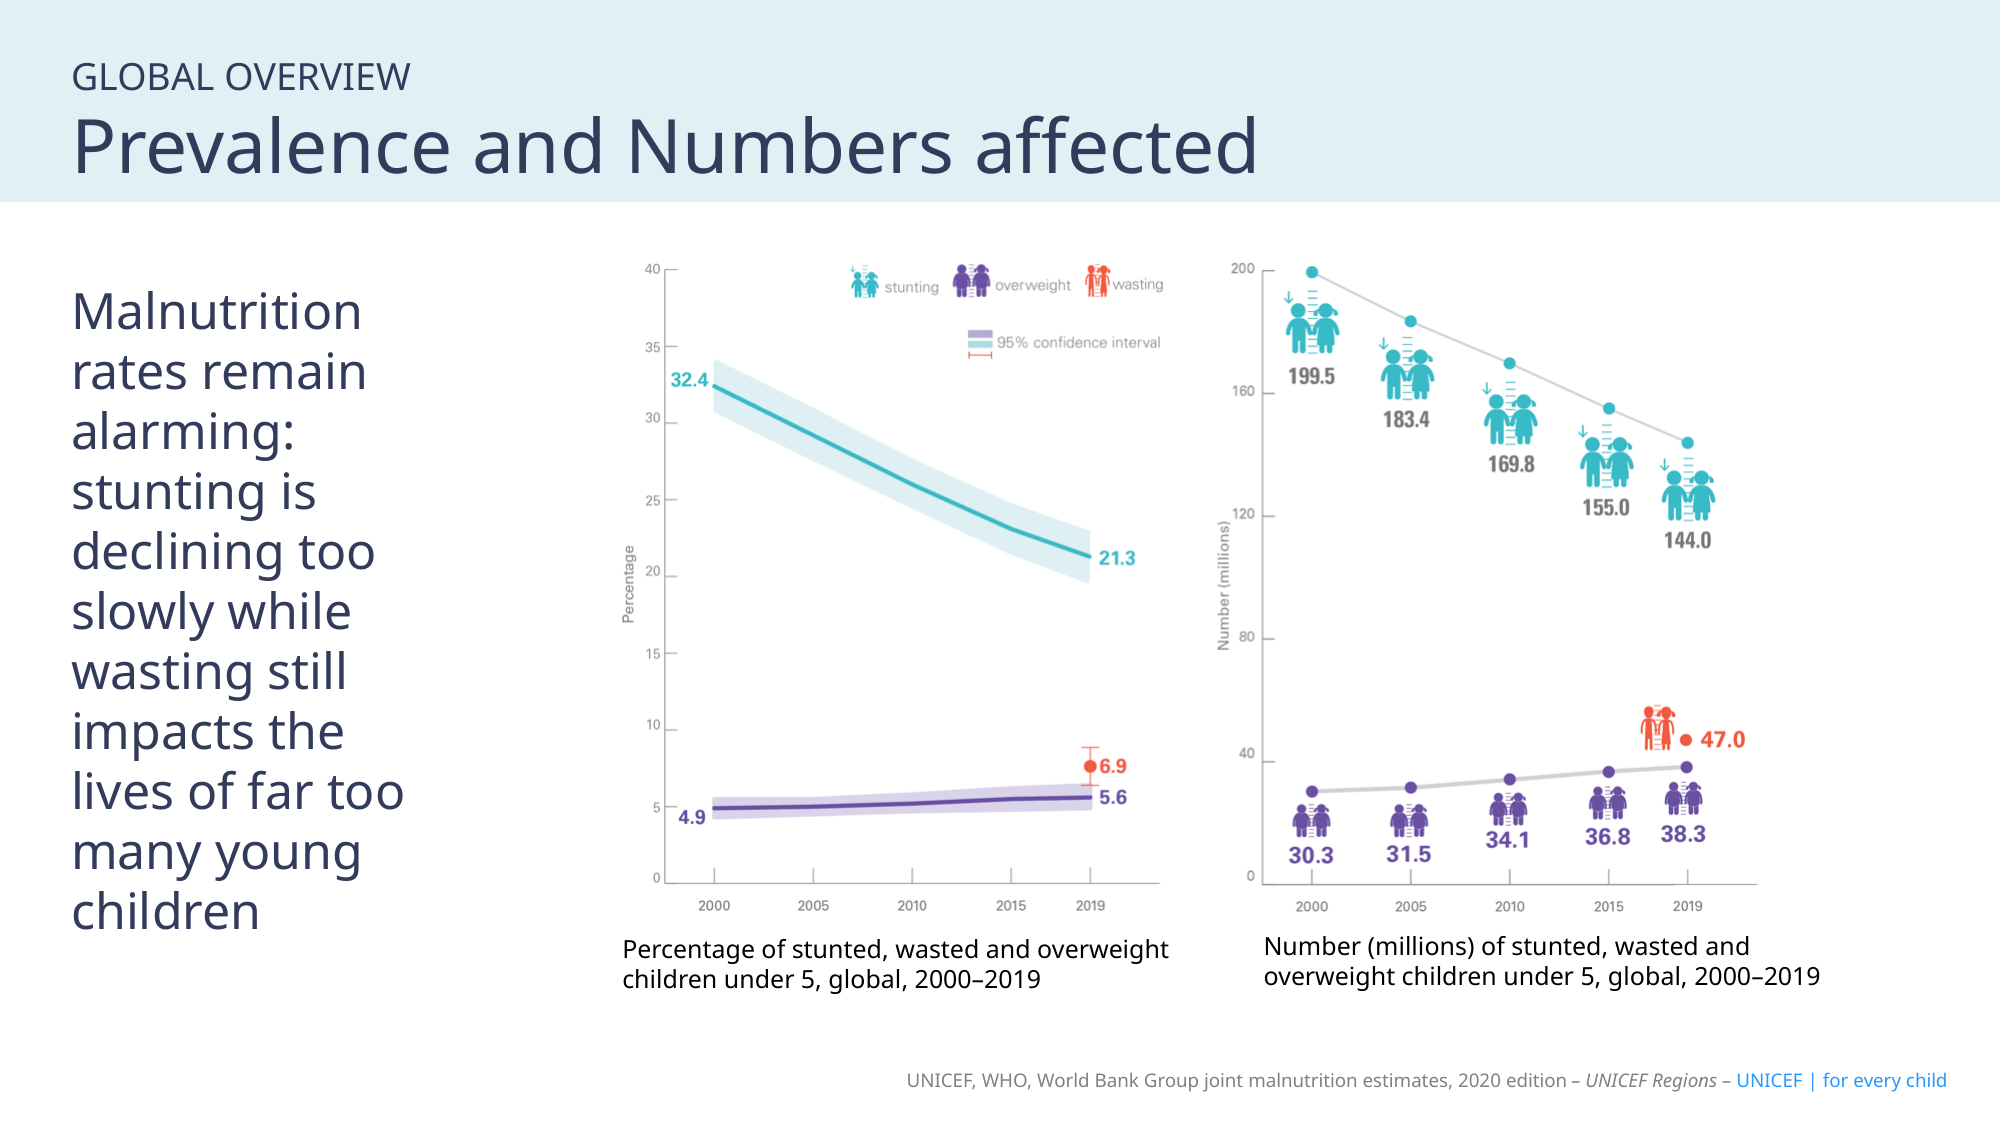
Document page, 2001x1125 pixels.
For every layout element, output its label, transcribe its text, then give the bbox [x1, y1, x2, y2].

text_box Malnutrition rates remain alarming: stunting is declining too slowly while wasting still impacts the lives of far too many young children [56, 272, 475, 947]
picture [604, 239, 1768, 924]
text_box [0, 2, 2000, 204]
text_box Number (millions) of stunted, wasted and overweight children under 5, global, 2000–2019 [1248, 923, 1874, 998]
text_box GLOBAL OVERVIEW Prevalence and Numbers affected [56, 45, 1669, 196]
text_box Percentage of stunted, wasted and overweight children under 5, global, 2000–2019 [607, 932, 1187, 1001]
